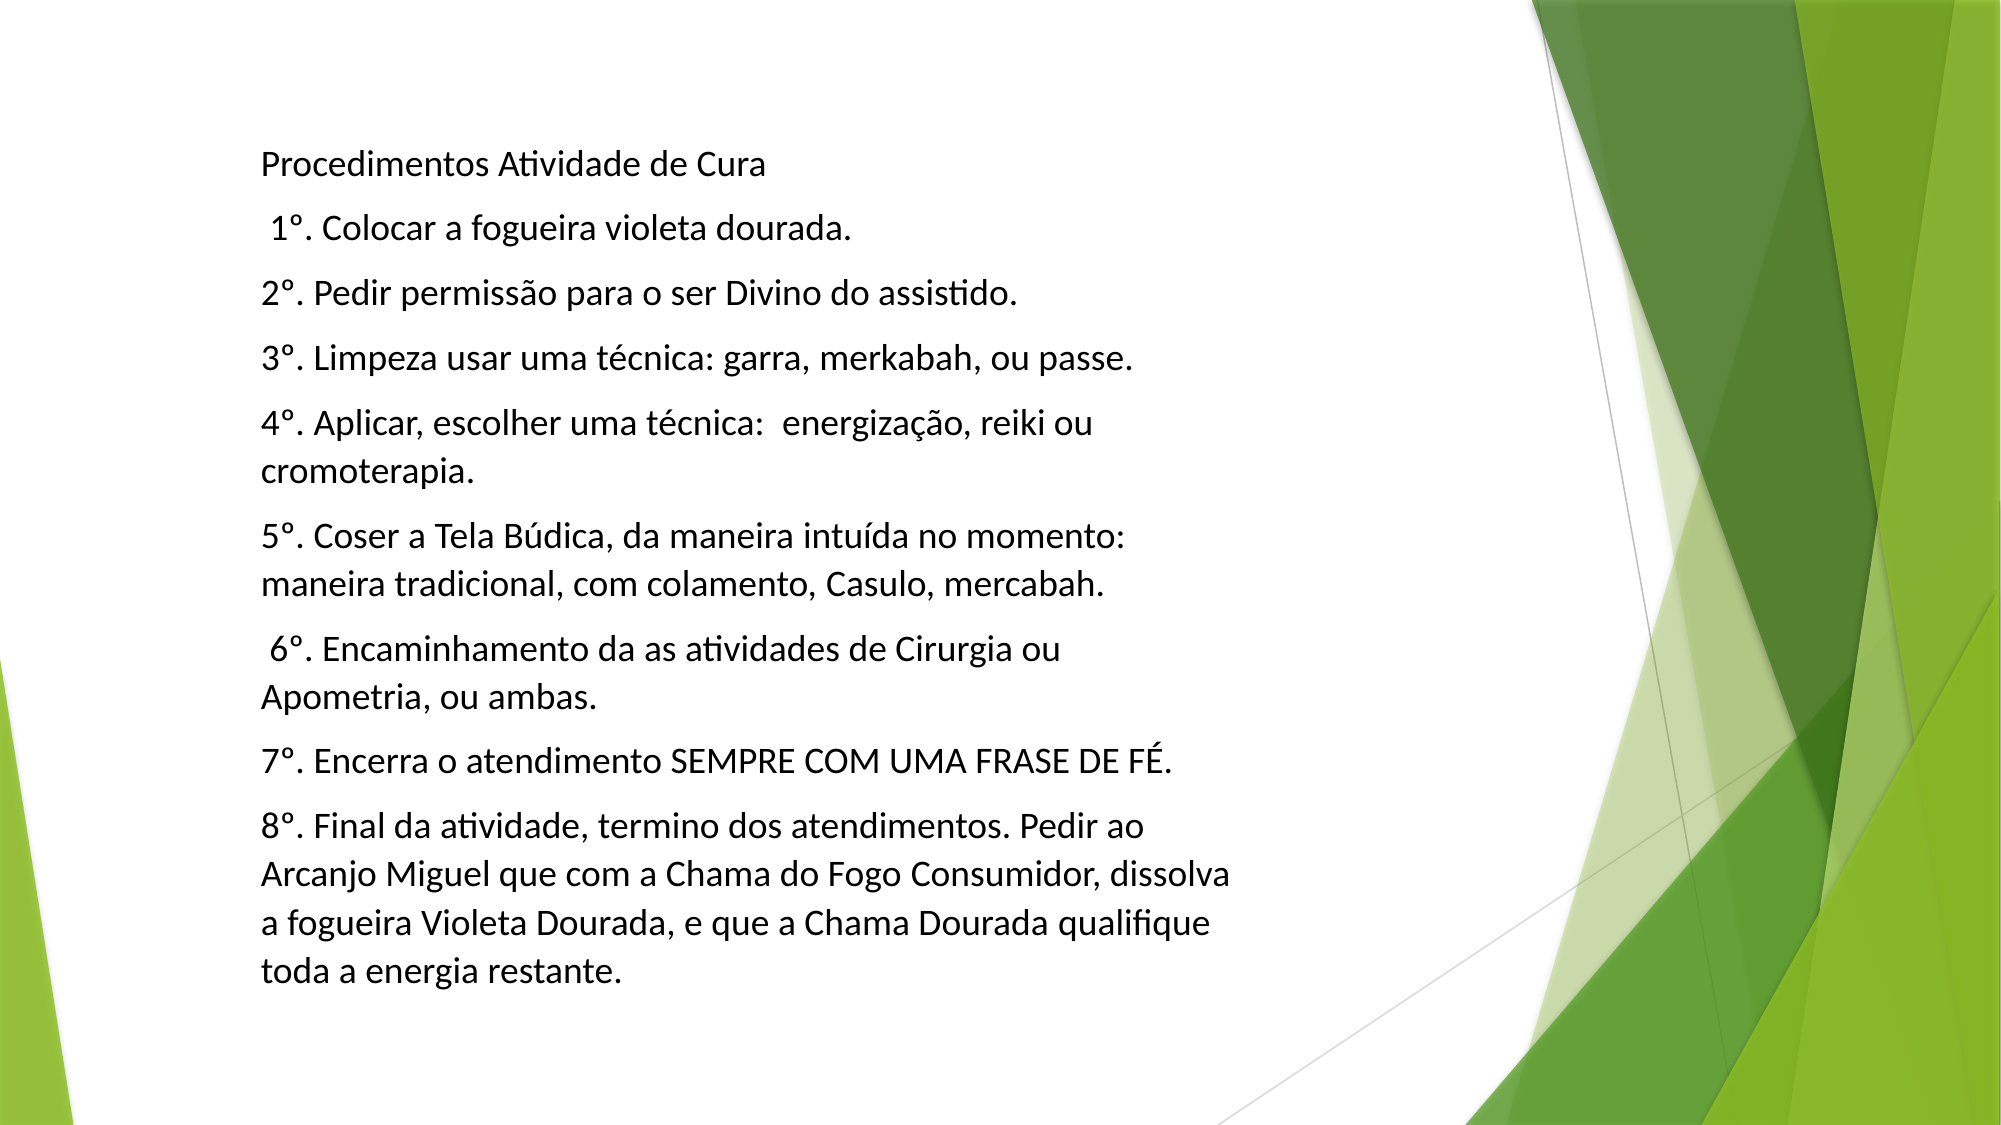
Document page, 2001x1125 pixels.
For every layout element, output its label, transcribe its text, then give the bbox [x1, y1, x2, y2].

text_box Procedimentos Atividade de Cura 1º. Colocar a fogueira violeta dourada. 2º. Pedir permissão para o ser Divino do assistido. 3º. Limpeza usar uma técnica: garra, merkabah, ou passe. 4º. Aplicar, escolher uma técnica: energização, reiki ou cromoterapia. 5º. Coser a Tela Búdica, da maneira intuída no momento: maneira tradicional, com colamento, Casulo, mercabah. 6º. Encaminhamento da as atividades de Cirurgia ou Apometria, ou ambas. 7º. Encerra o atendimento SEMPRE COM UMA FRASE DE FÉ. 8º. Final da atividade, termino dos atendimentos. Pedir ao Arcanjo Miguel que com a Chama do Fogo Consumidor, dissolva a fogueira Violeta Dourada, e que a Chama Dourada qualifique toda a energia restante. [246, 128, 1246, 998]
